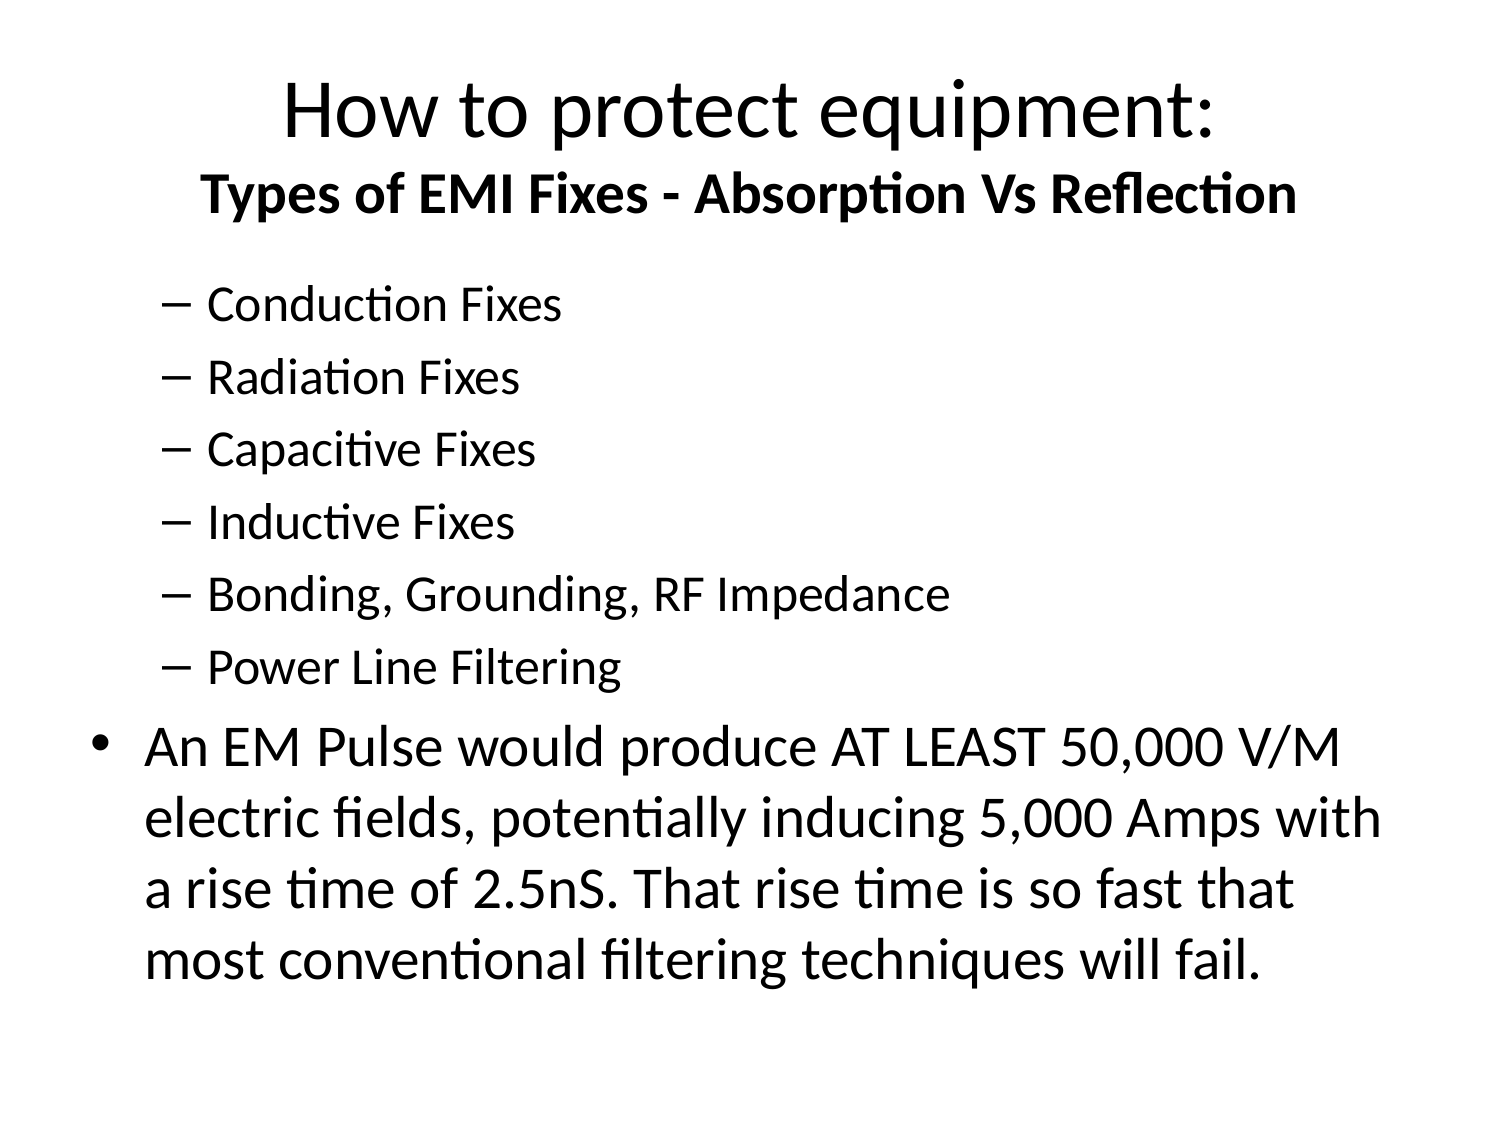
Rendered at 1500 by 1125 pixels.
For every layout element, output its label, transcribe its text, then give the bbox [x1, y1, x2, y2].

list Conduction Fixes Radiation Fixes Capacitive Fixes Inductive Fixes Bonding, Grounding, RF Impedance Power Line Filtering An EM Pulse would produce AT LEAST 50,000 V/M electric fields, potentially inducing 5,000 Amps with a rise time of 2.5nS. That rise time is so fast that most conventional filtering techniques will fail. [75, 262, 1425, 1005]
title How to protect equipment: Types of EMI Fixes - Absorption Vs Reflection [75, 45, 1425, 233]
